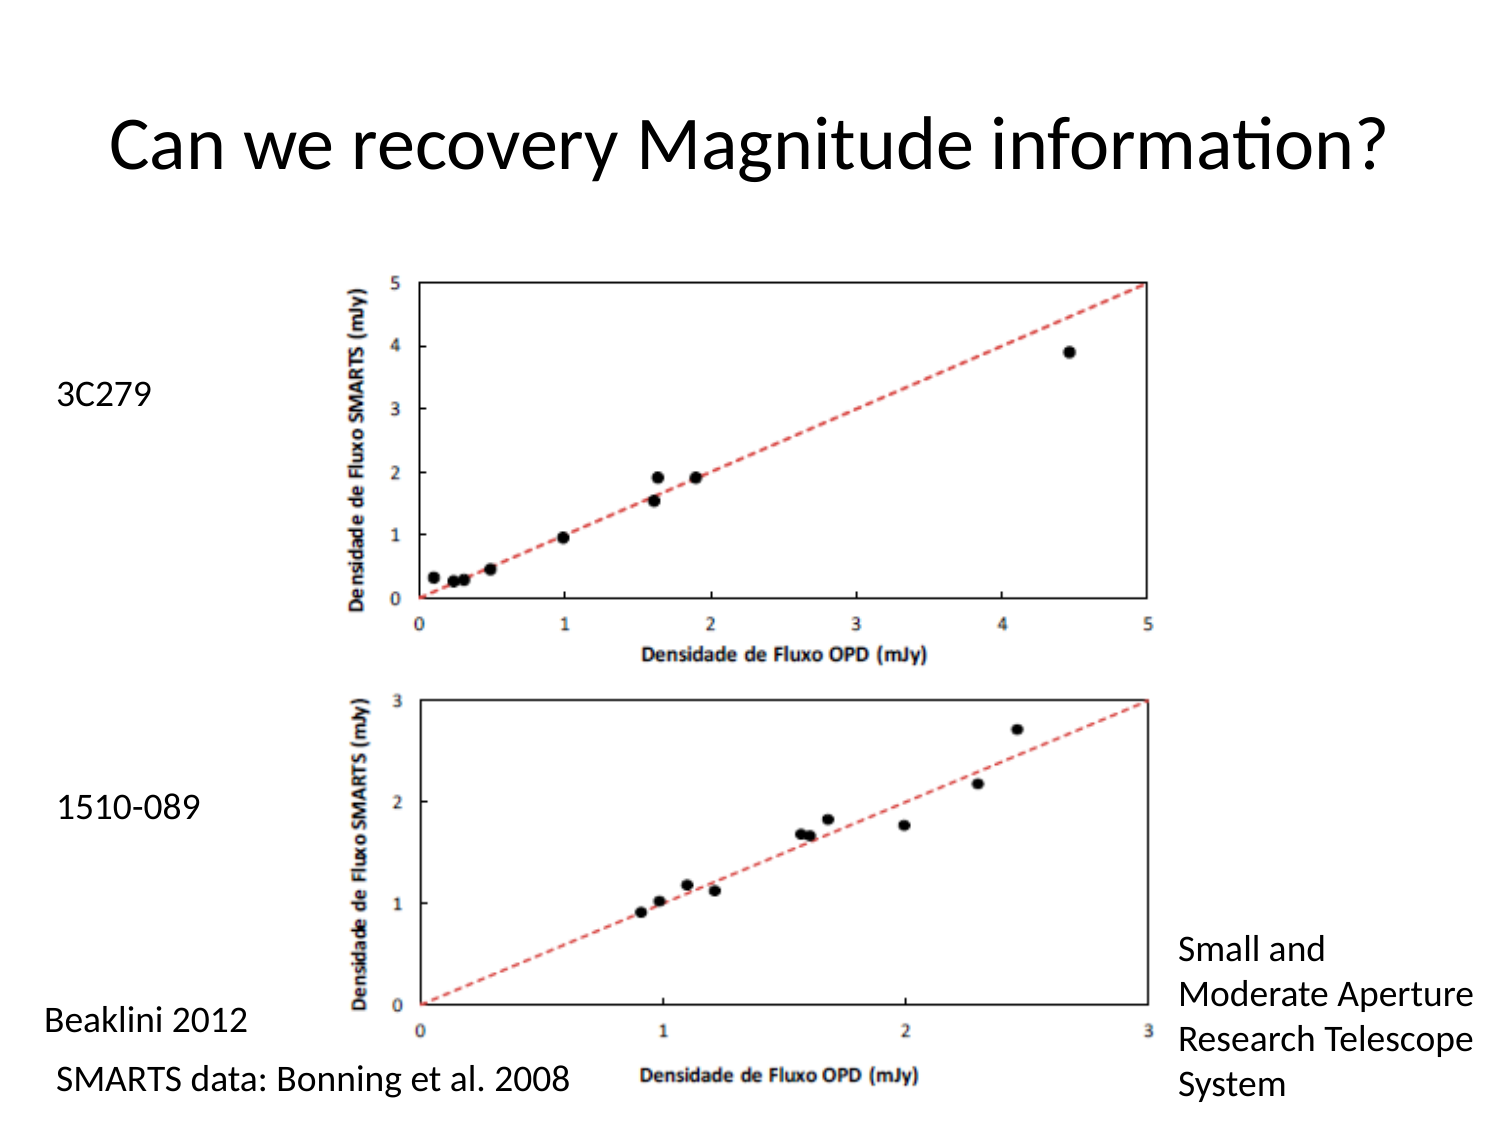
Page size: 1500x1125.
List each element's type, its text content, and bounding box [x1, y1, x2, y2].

text_box 1510-089 [41, 775, 295, 835]
picture [300, 255, 1213, 1095]
text_box Small and Moderate Aperture Research Telescope System [1163, 916, 1500, 1112]
text_box 3C279 [41, 361, 295, 422]
text_box SMARTS data: Bonning et al. 2008 [41, 1046, 644, 1107]
text_box Beaklini 2012 [29, 987, 295, 1048]
title Can we recovery Magnitude information? [75, 45, 1425, 233]
